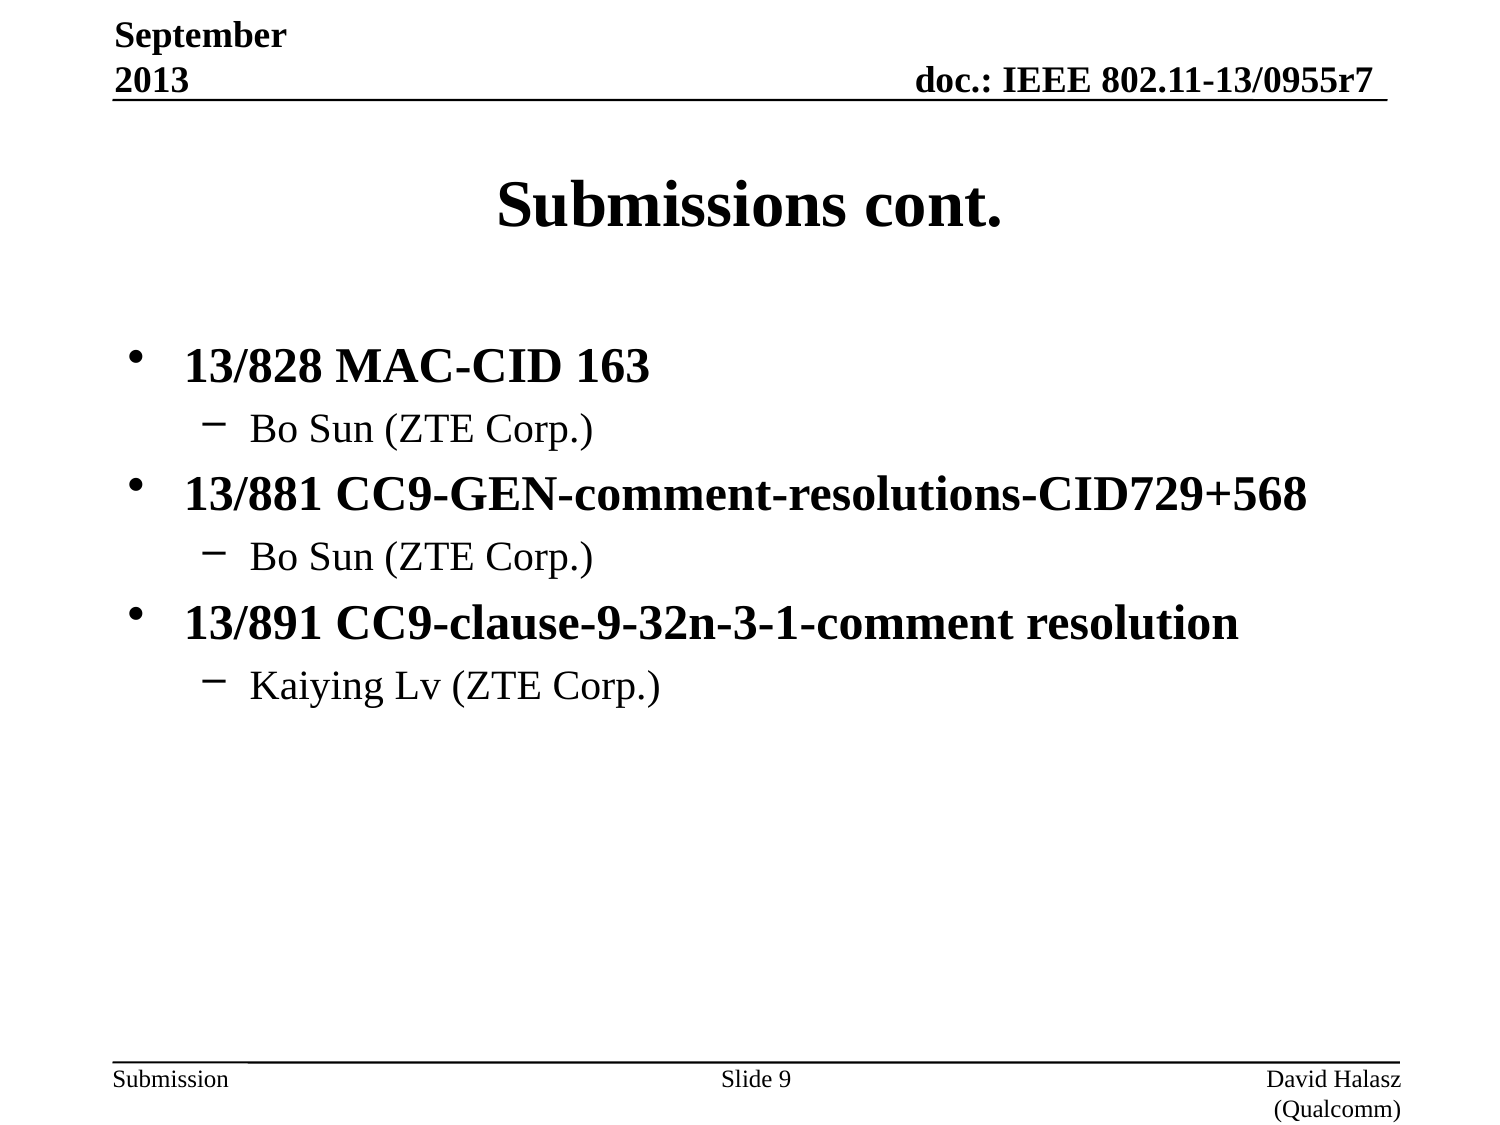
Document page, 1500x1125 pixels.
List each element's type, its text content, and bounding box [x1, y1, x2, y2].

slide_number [114, 54, 333, 101]
title Submissions cont. [112, 112, 1388, 288]
footer David Halasz (Qualcomm) [1264, 1061, 1402, 1093]
list 13/828 MAC-CID 163 Bo Sun (ZTE Corp.) 13/881 CC9-GEN-comment-resolutions-CID729+568 Bo Sun (ZTE Corp.) 13/891 CC9-clause-9-32n-3-1-comment resolution Kaiying Lv (ZTE Corp.) [112, 324, 1388, 1001]
slide_number Slide 9 [712, 1061, 800, 1093]
